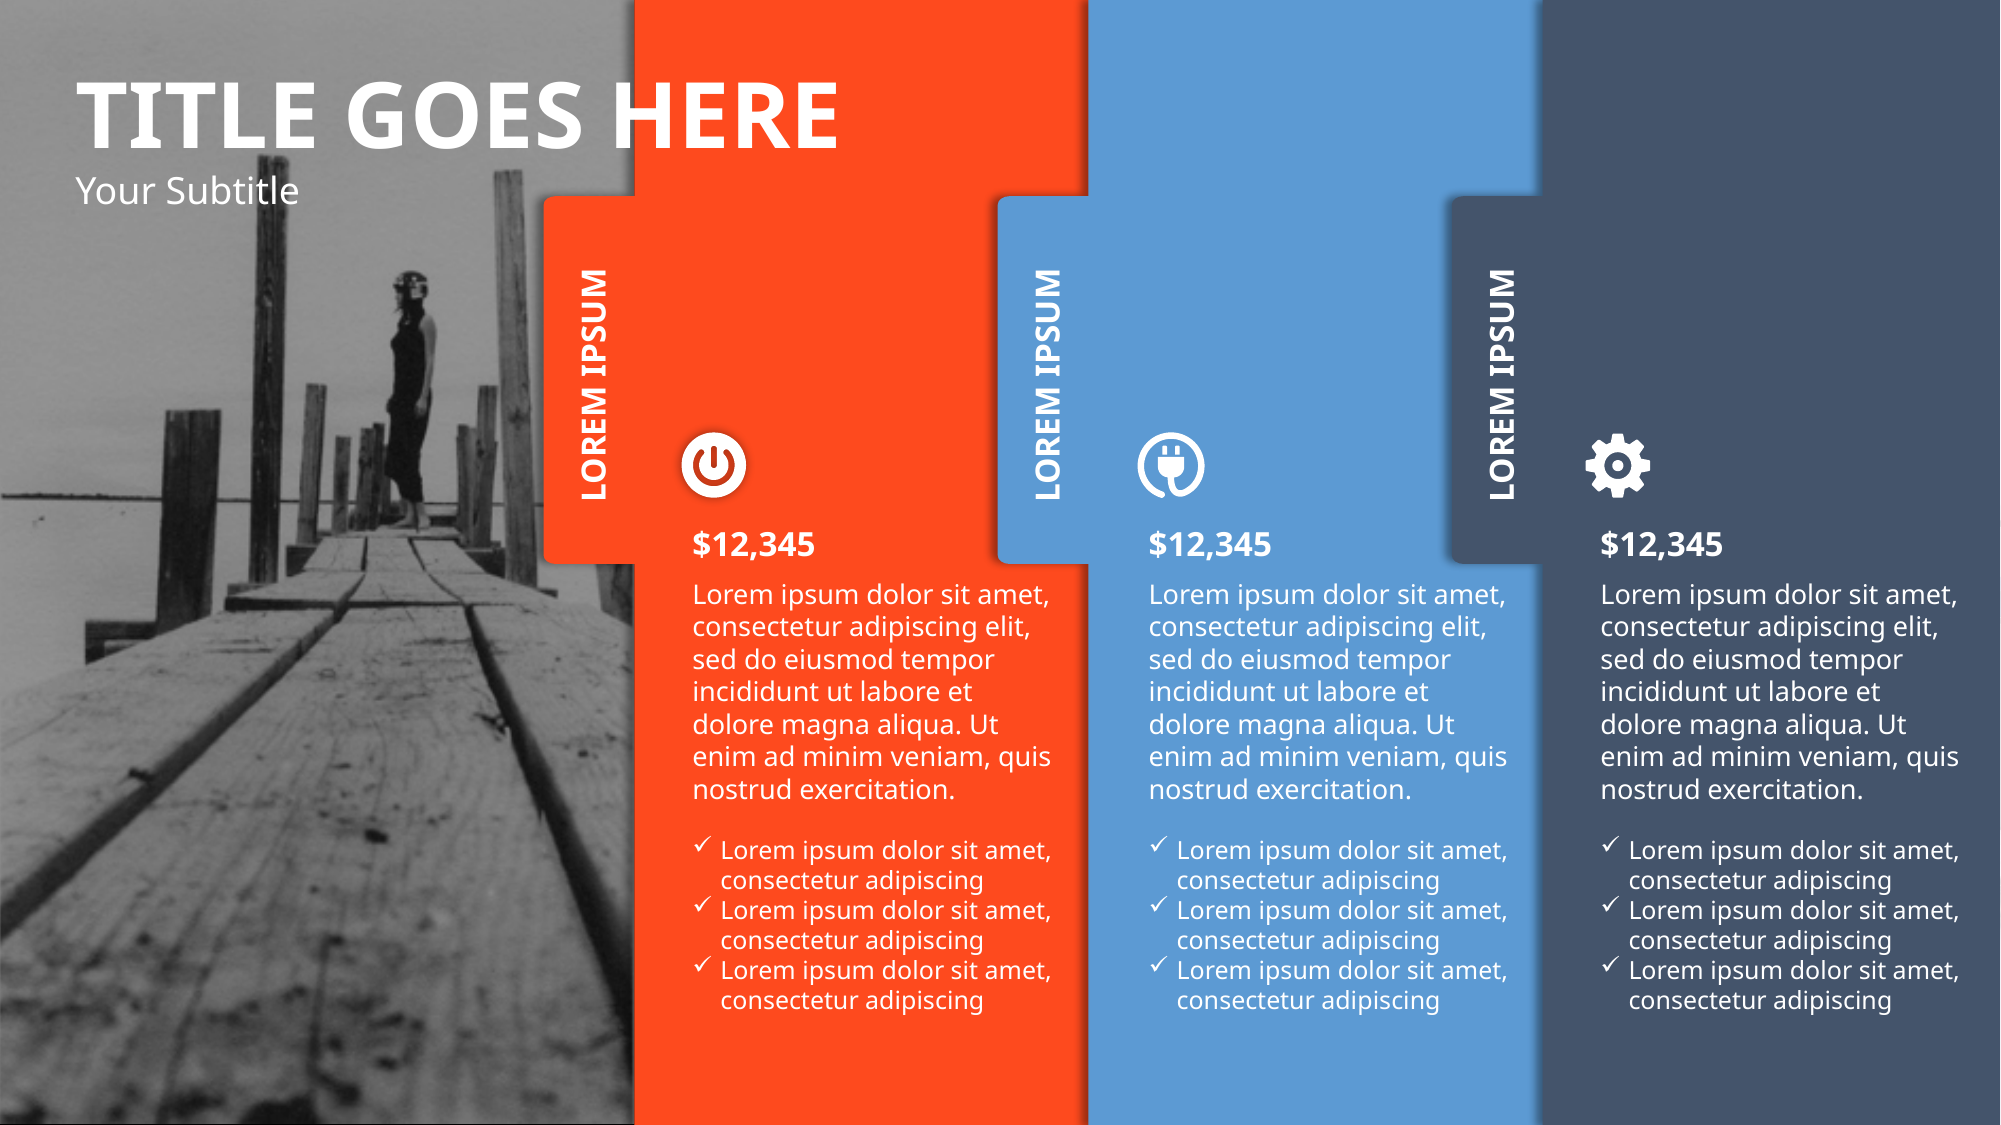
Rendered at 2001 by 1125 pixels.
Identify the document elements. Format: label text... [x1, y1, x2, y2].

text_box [997, 0, 1451, 1125]
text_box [1585, 433, 1651, 498]
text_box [1451, 0, 2000, 1125]
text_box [1137, 432, 1205, 498]
text_box [0, 0, 543, 1125]
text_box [543, 0, 997, 1125]
text_box TITLE GOES HERE Your Subtitle [60, 49, 543, 220]
